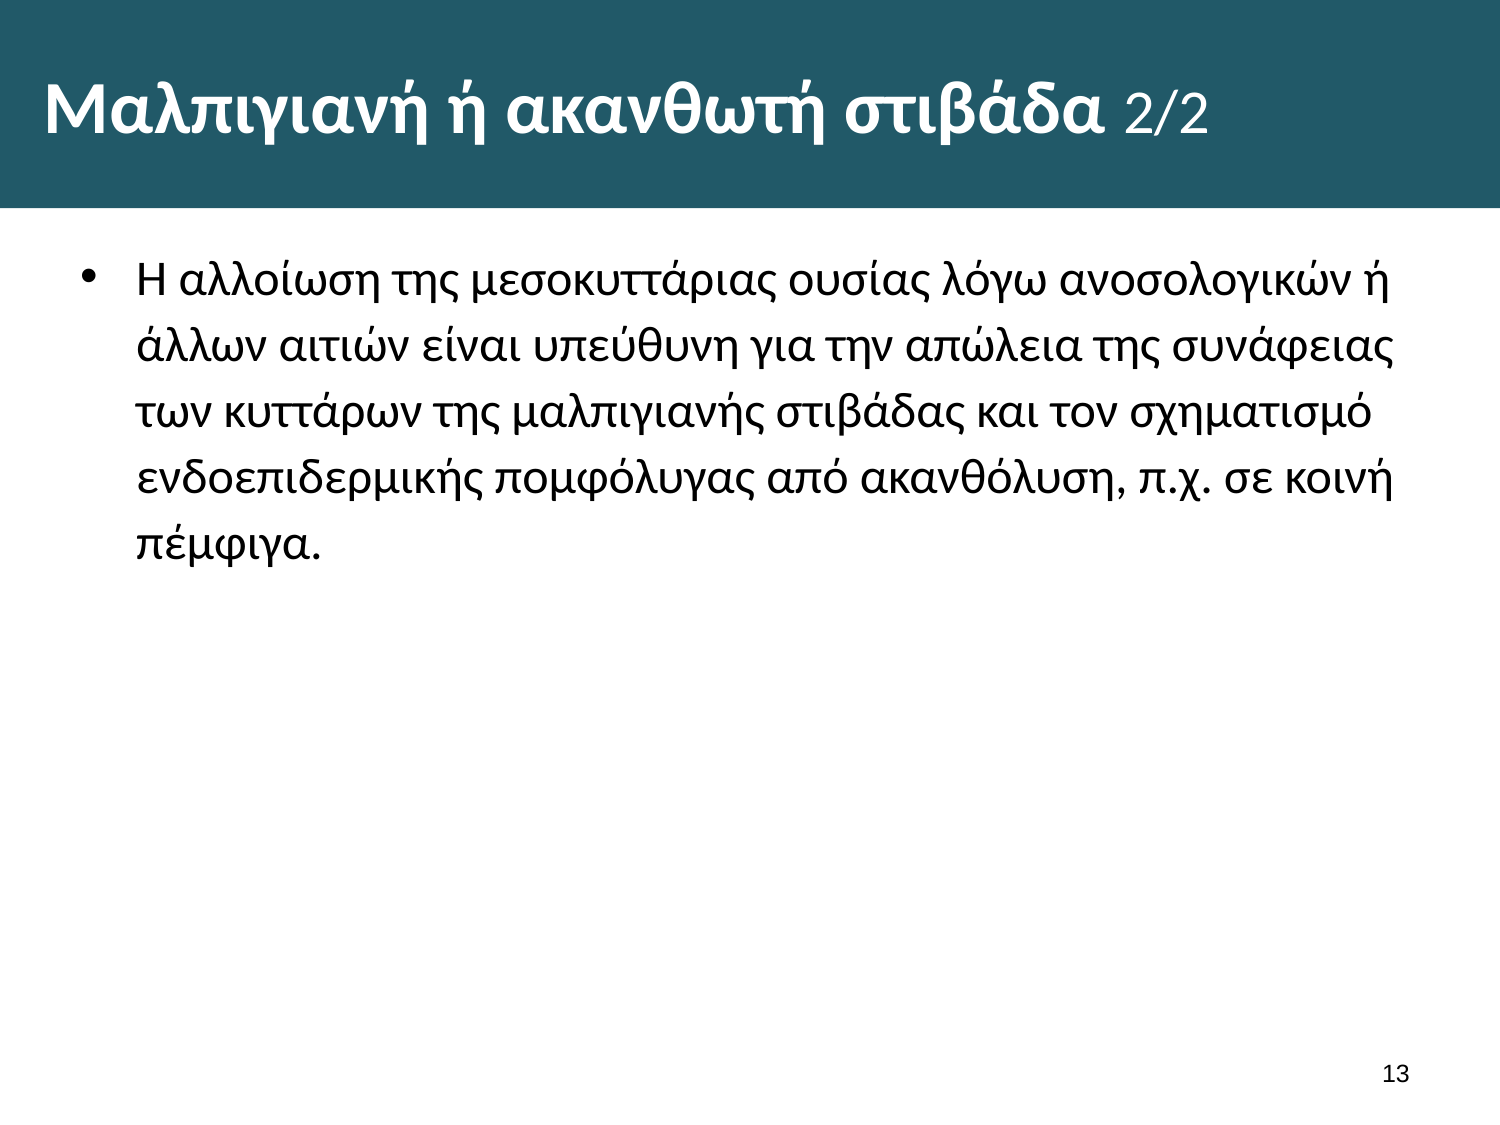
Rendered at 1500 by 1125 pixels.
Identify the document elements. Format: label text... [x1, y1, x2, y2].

slide_number 12 [1074, 1042, 1425, 1103]
list Η αλλοίωση της μεσοκυττάριας ουσίας λόγω ανοσολογικών ή άλλων αιτιών είναι υπεύθυνη για την απώλεια της συνάφειας των κυττάρων της μαλπιγιανής στιβάδας και τον σχηματισμό ενδοεπιδερμικής πομφόλυγας από ακανθόλυση, π.χ. σε κοινή πέμφιγα. [64, 231, 1436, 1059]
title Μαλπιγιανή ή ακανθωτή στιβάδα 2/2 [0, 0, 1500, 209]
